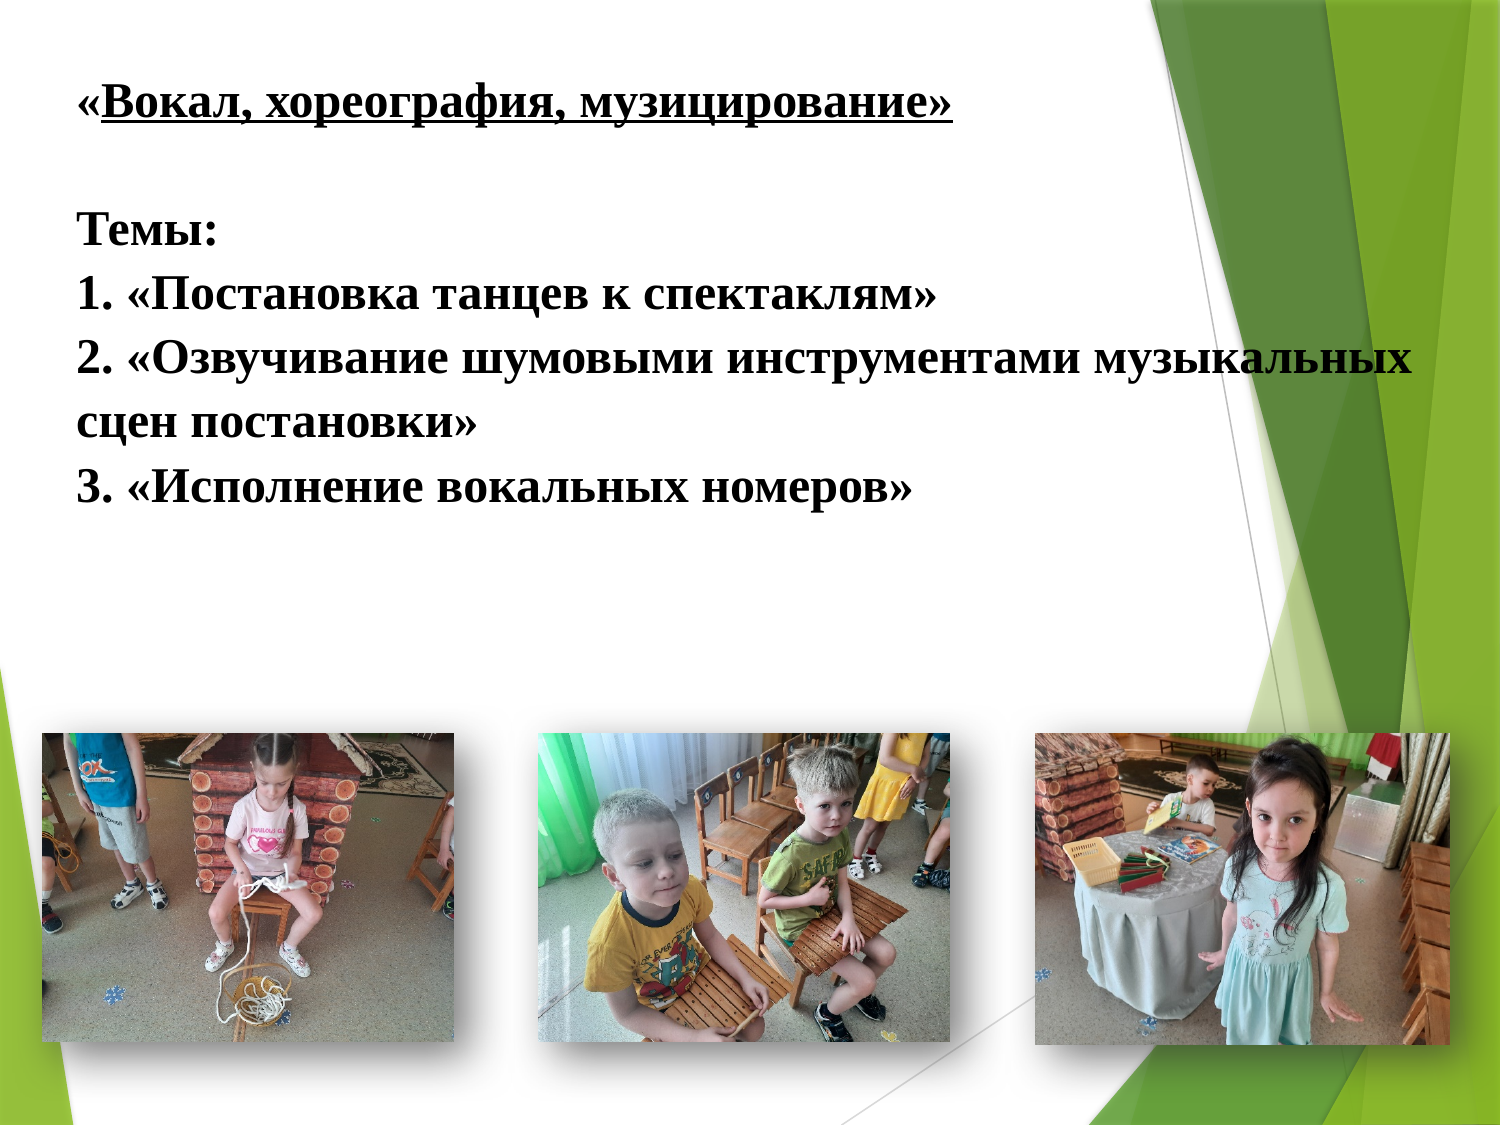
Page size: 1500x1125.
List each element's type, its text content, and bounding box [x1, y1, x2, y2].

picture [1034, 732, 1451, 1046]
text_box «Вокал, хореография, музицирование» Темы: 1. «Постановка танцев к спектаклям» 2. «Озвучивание шумовыми инструментами музыкальных сцен постановки» 3. «Исполнение вокальных номеров» [61, 55, 1489, 520]
picture [538, 732, 951, 1043]
picture [41, 732, 454, 1043]
